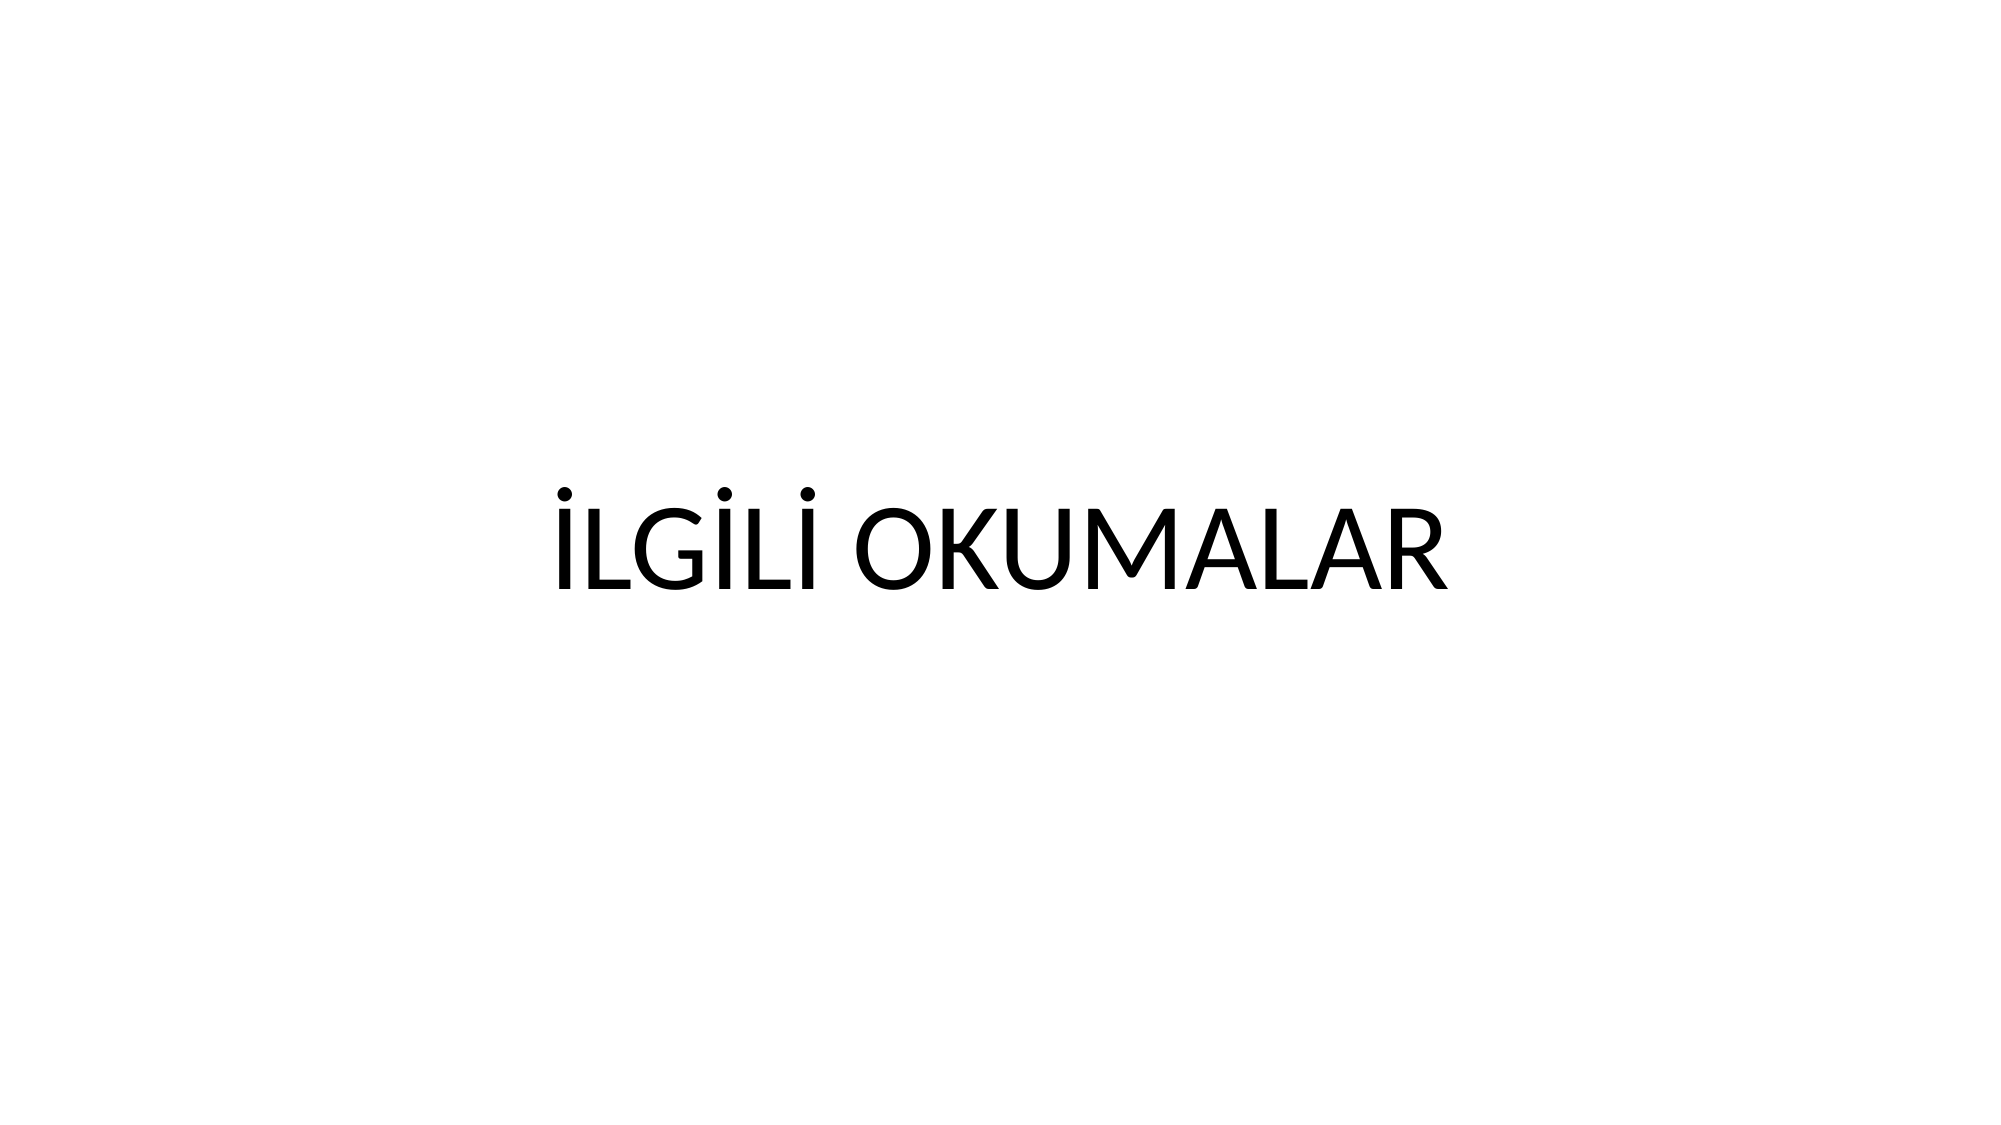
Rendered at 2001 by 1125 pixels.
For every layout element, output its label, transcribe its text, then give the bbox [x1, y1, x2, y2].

list İLGİLİ OKUMALAR [137, 299, 1863, 1014]
